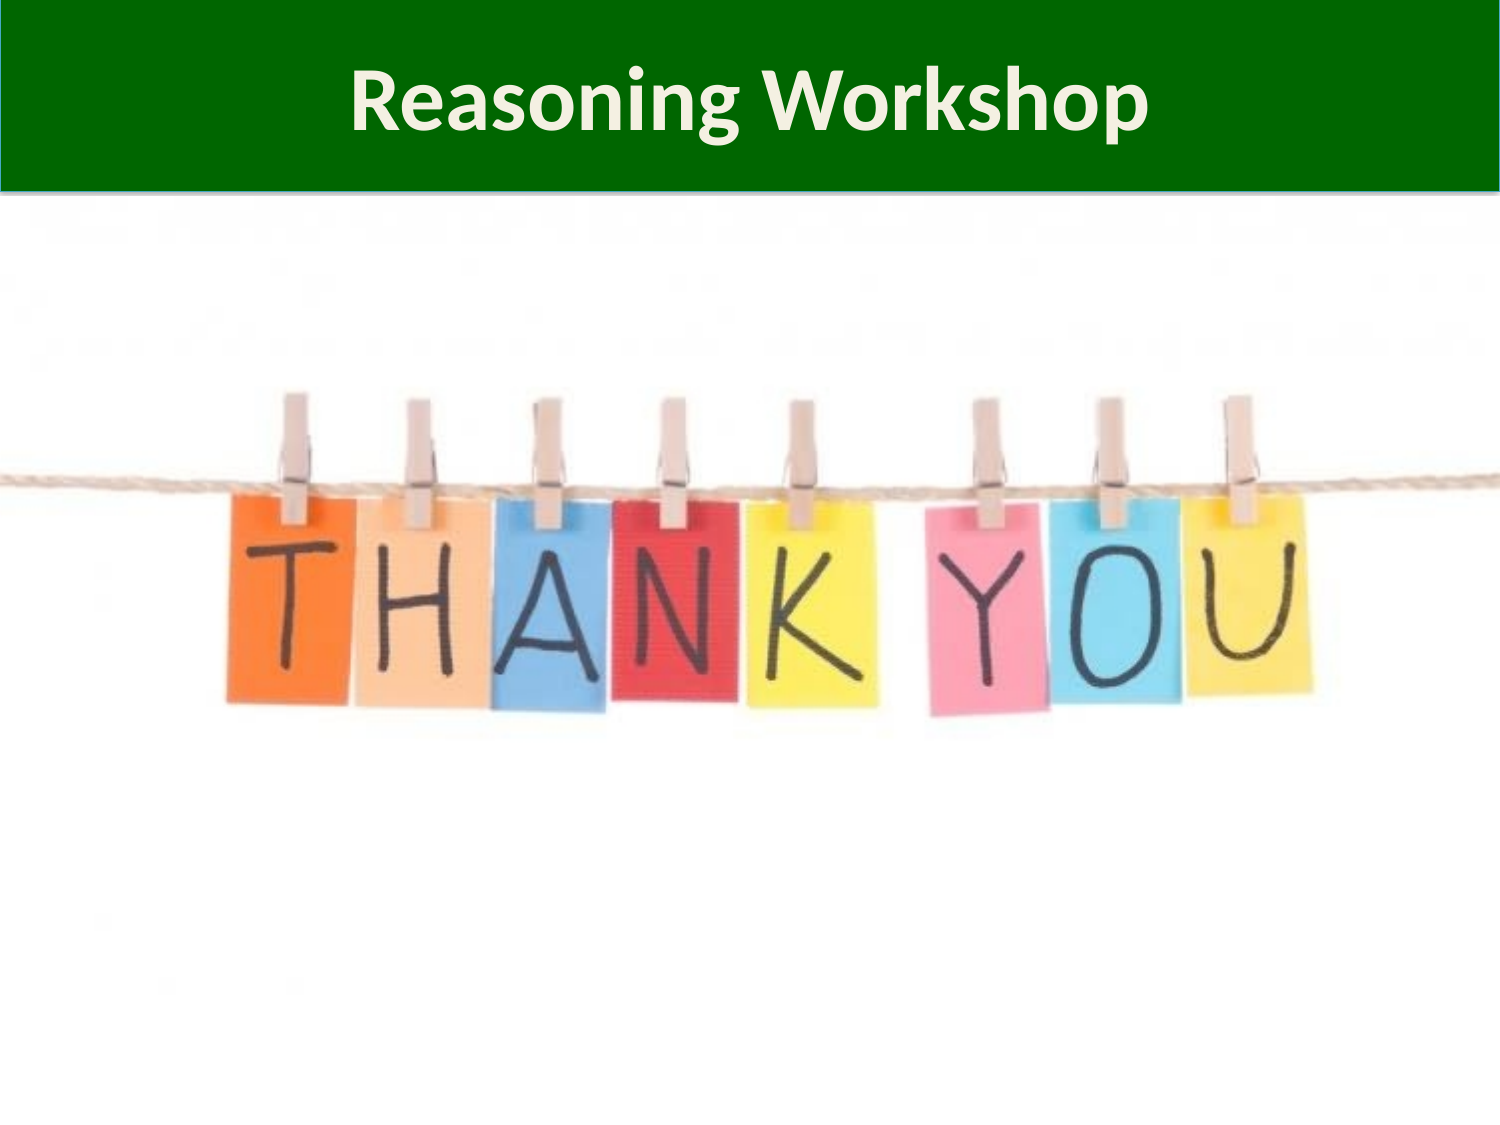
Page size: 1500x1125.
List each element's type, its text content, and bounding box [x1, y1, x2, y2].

text_box Reasoning Workshop [0, 0, 1500, 192]
picture [0, 195, 1500, 1125]
